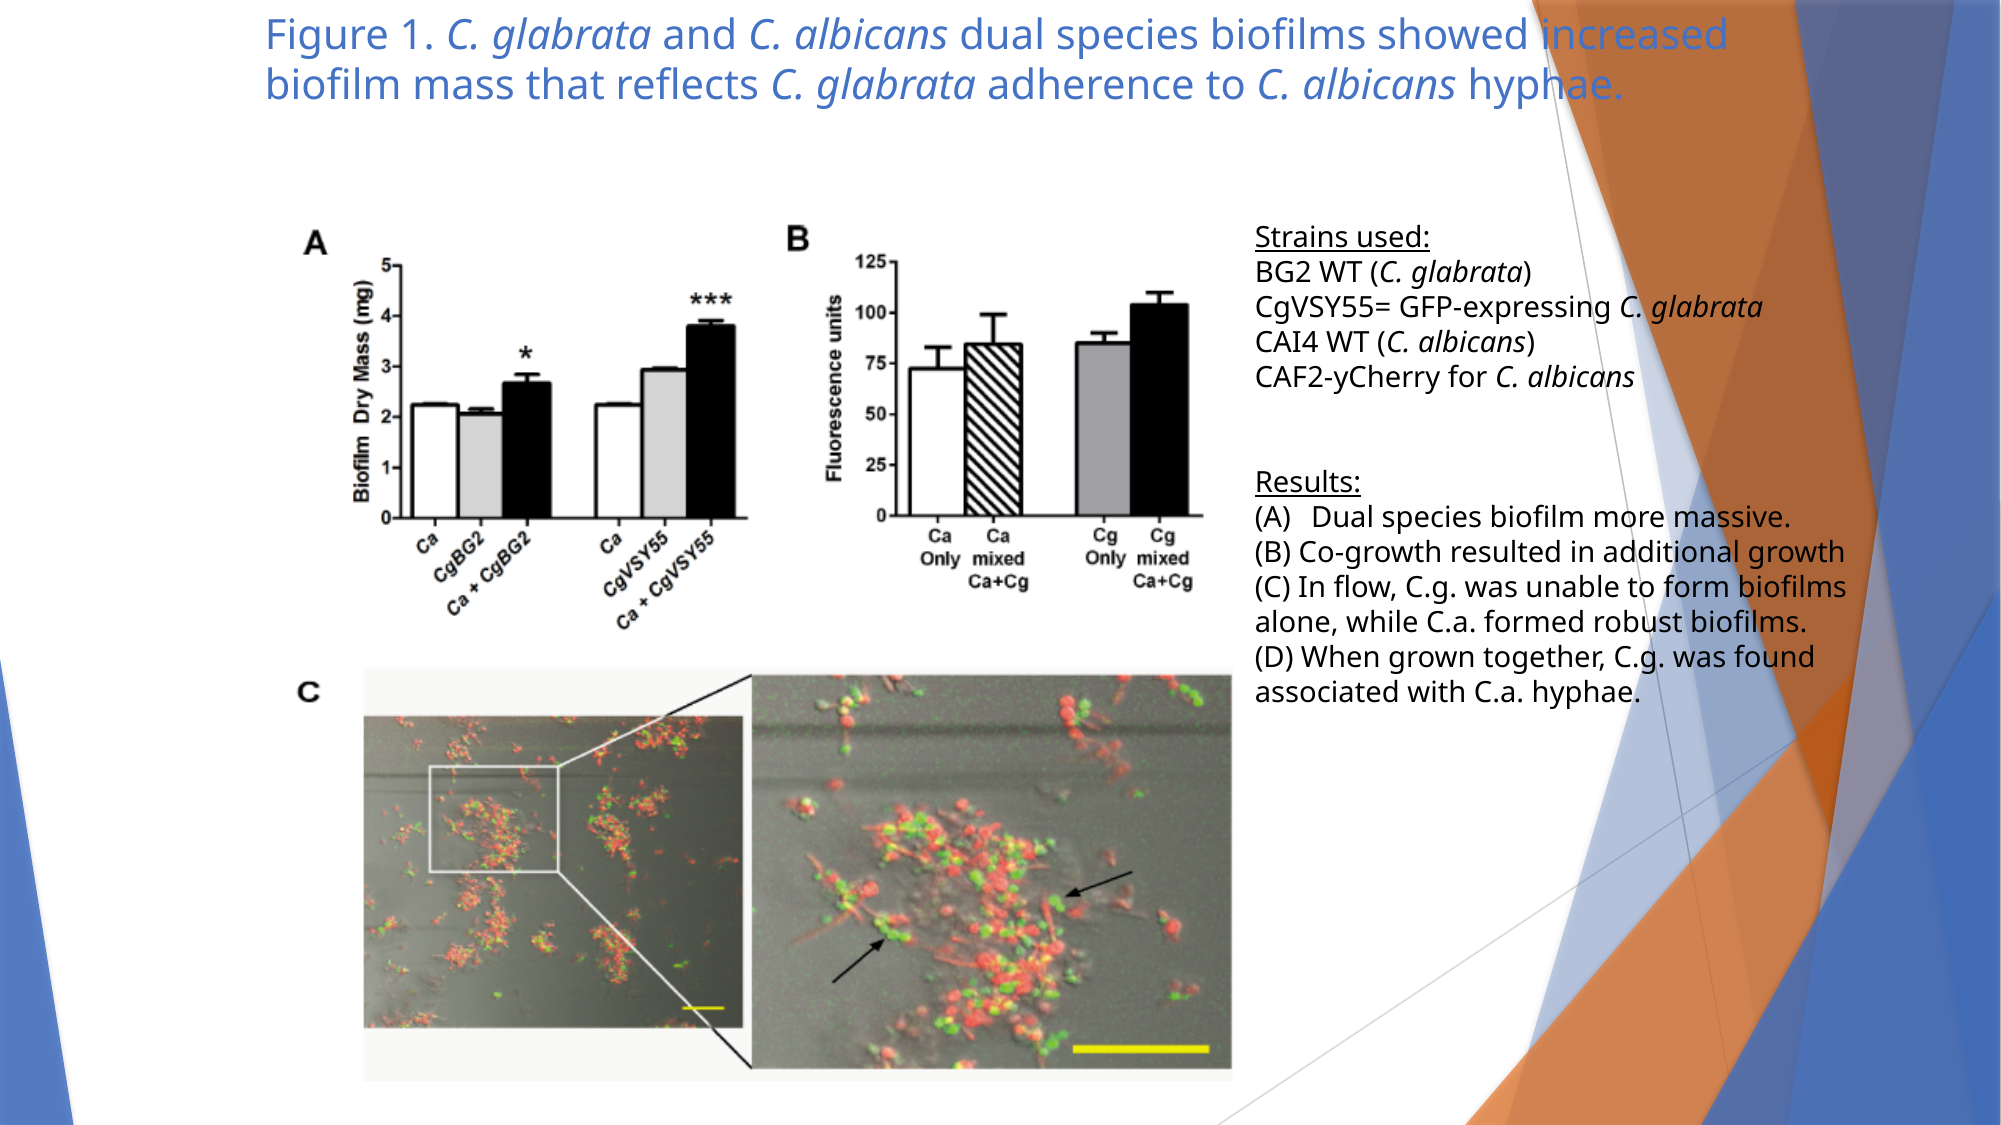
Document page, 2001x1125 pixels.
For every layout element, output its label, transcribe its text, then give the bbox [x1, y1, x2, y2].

picture [282, 210, 1241, 639]
text_box Strains used: BG2 WT (C. glabrata) CgVSY55= GFP-expressing C. glabrata CAI4 WT (C. albicans) CAF2-yCherry for C. albicans Results: Dual species biofilm more massive. (B) Co-growth resulted in additional growth (C) In flow, C.g. was unable to form biofilms alone, while C.a. formed robust biofilms. (D) When grown together, C.g. was found associated with C.a. hyphae. [1239, 211, 1864, 751]
picture [282, 656, 1241, 1085]
title Figure 1. C. glabrata and C. albicans dual species biofilms showed increased biofilm mass that reflects C. glabrata adherence to C. albicans hyphae. [249, 0, 1750, 146]
